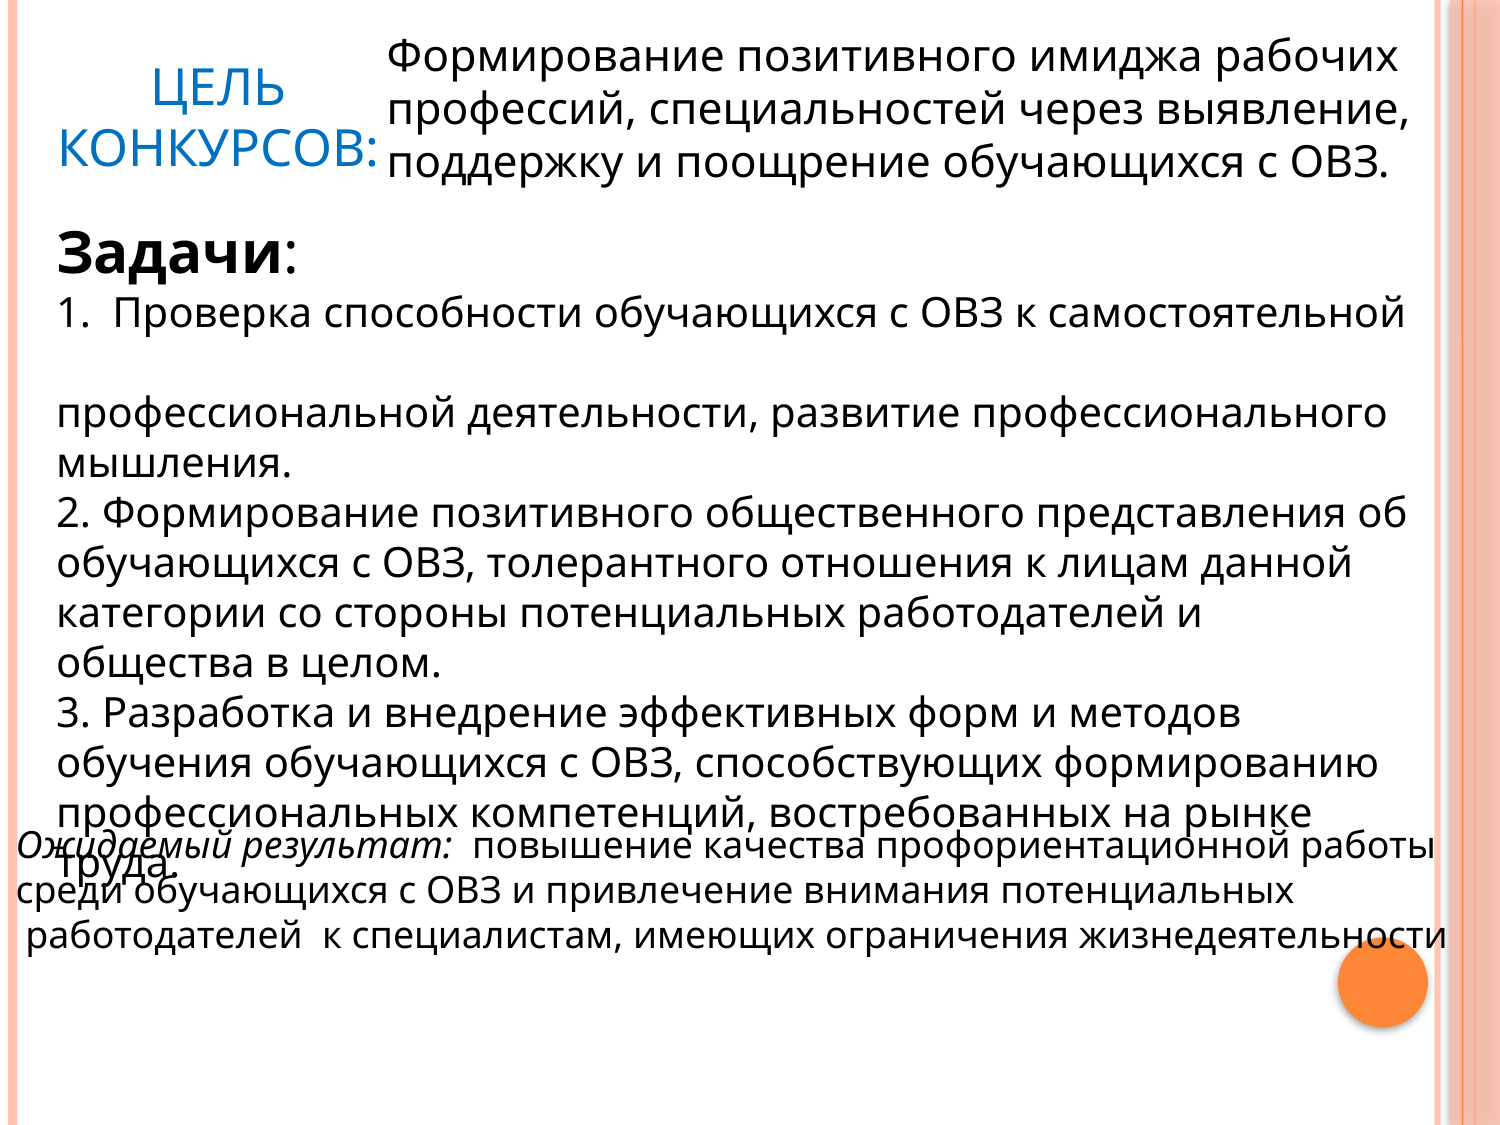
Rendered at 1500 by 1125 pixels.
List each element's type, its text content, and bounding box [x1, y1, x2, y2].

text_box Задачи: Проверка способности обучающихся с ОВЗ к самостоятельной профессиональной деятельности, развитие профессионального мышления. 2. Формирование позитивного общественного представления об обучающихся с ОВЗ, толерантного отношения к лицам данной категории со стороны потенциальных работодателей и общества в целом. 3. Разработка и внедрение эффективных форм и методов обучения обучающихся с ОВЗ, способствующих формированию профессиональных компетенций, востребованных на рынке труда. [41, 208, 1424, 813]
list Формирование позитивного имиджа рабочих профессий, специальностей через выявление, поддержку и поощрение обучающихся с ОВЗ. [371, 19, 1436, 225]
text_box Ожидаемый результат: повышение качества профориентационной работы среди обучающихся с ОВЗ и привлечение внимания потенциальных работодателей к специалистам, имеющих ограничения жизнедеятельности [0, 813, 1464, 1009]
title Цель Конкурсов: [17, 45, 371, 185]
